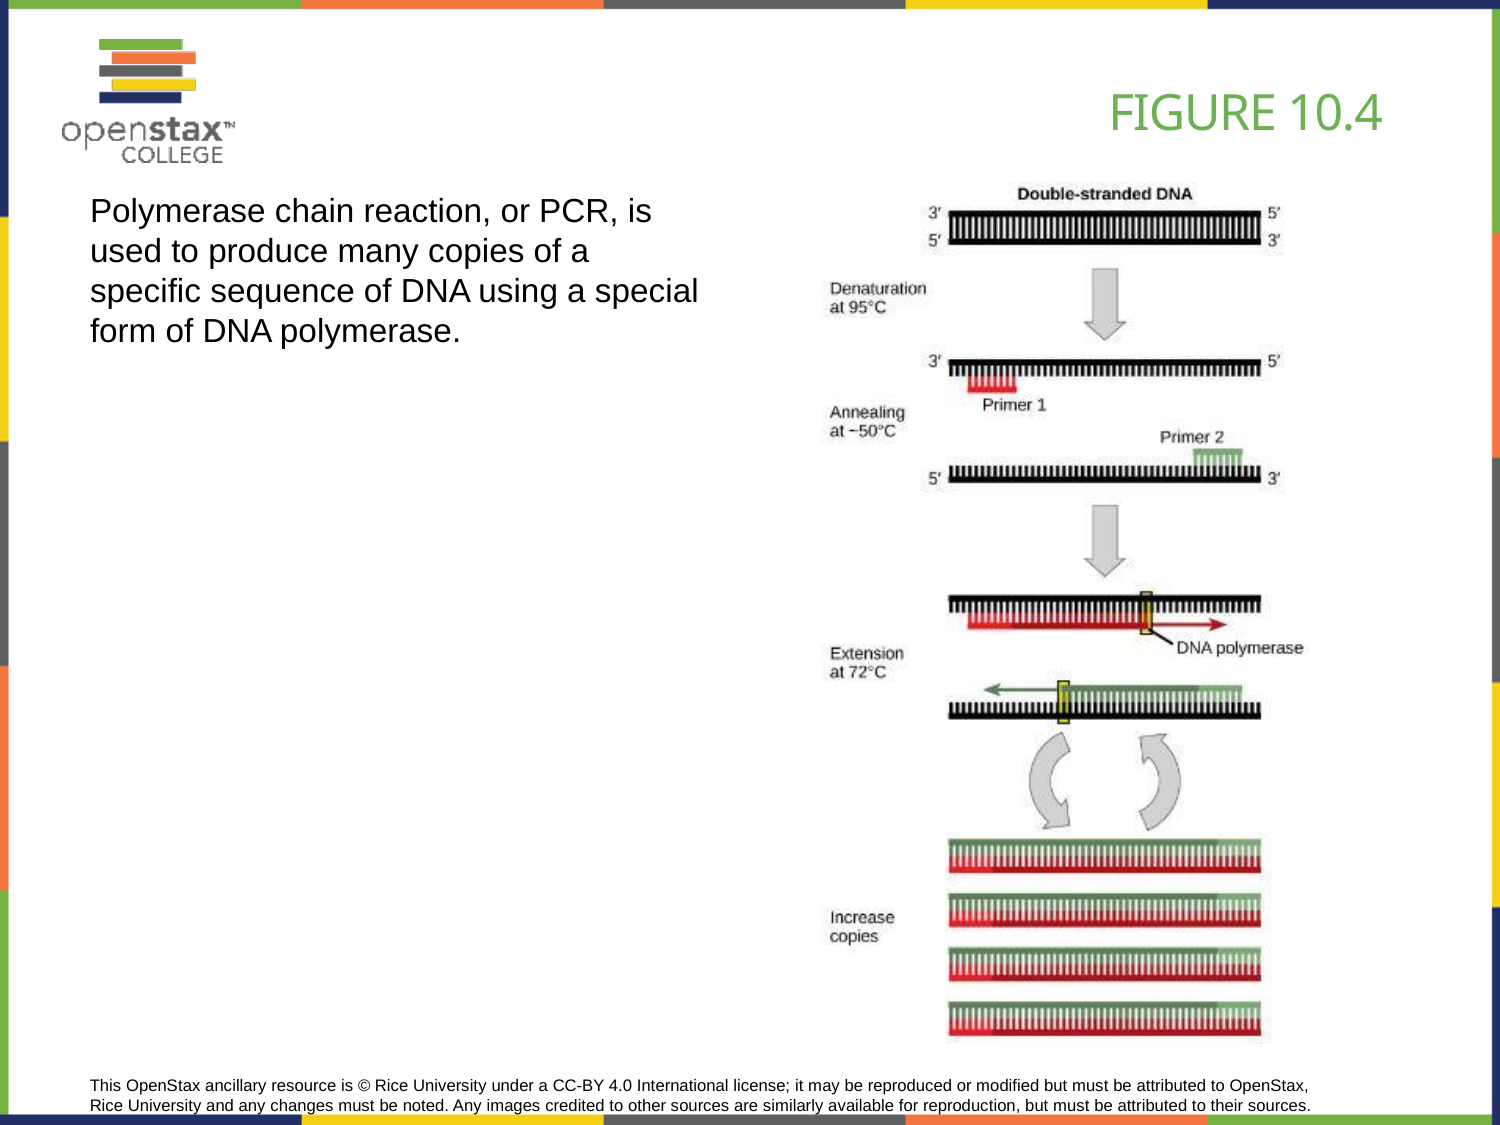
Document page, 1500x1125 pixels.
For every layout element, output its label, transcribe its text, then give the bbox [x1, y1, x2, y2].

text_box This OpenStax ancillary resource is © Rice University under a CC-BY 4.0 International license; it may be reproduced or modified but must be attributed to OpenStax, Rice University and any changes must be noted. Any images credited to other sources are similarly available for reproduction, but must be attributed to their sources. [75, 1067, 1336, 1114]
picture [0, 0, 1500, 1125]
title Figure 10.4 [242, 39, 1398, 148]
list Polymerase chain reaction, or PCR, is used to produce many copies of a specific sequence of DNA using a special form of DNA polymerase. [75, 181, 717, 1045]
